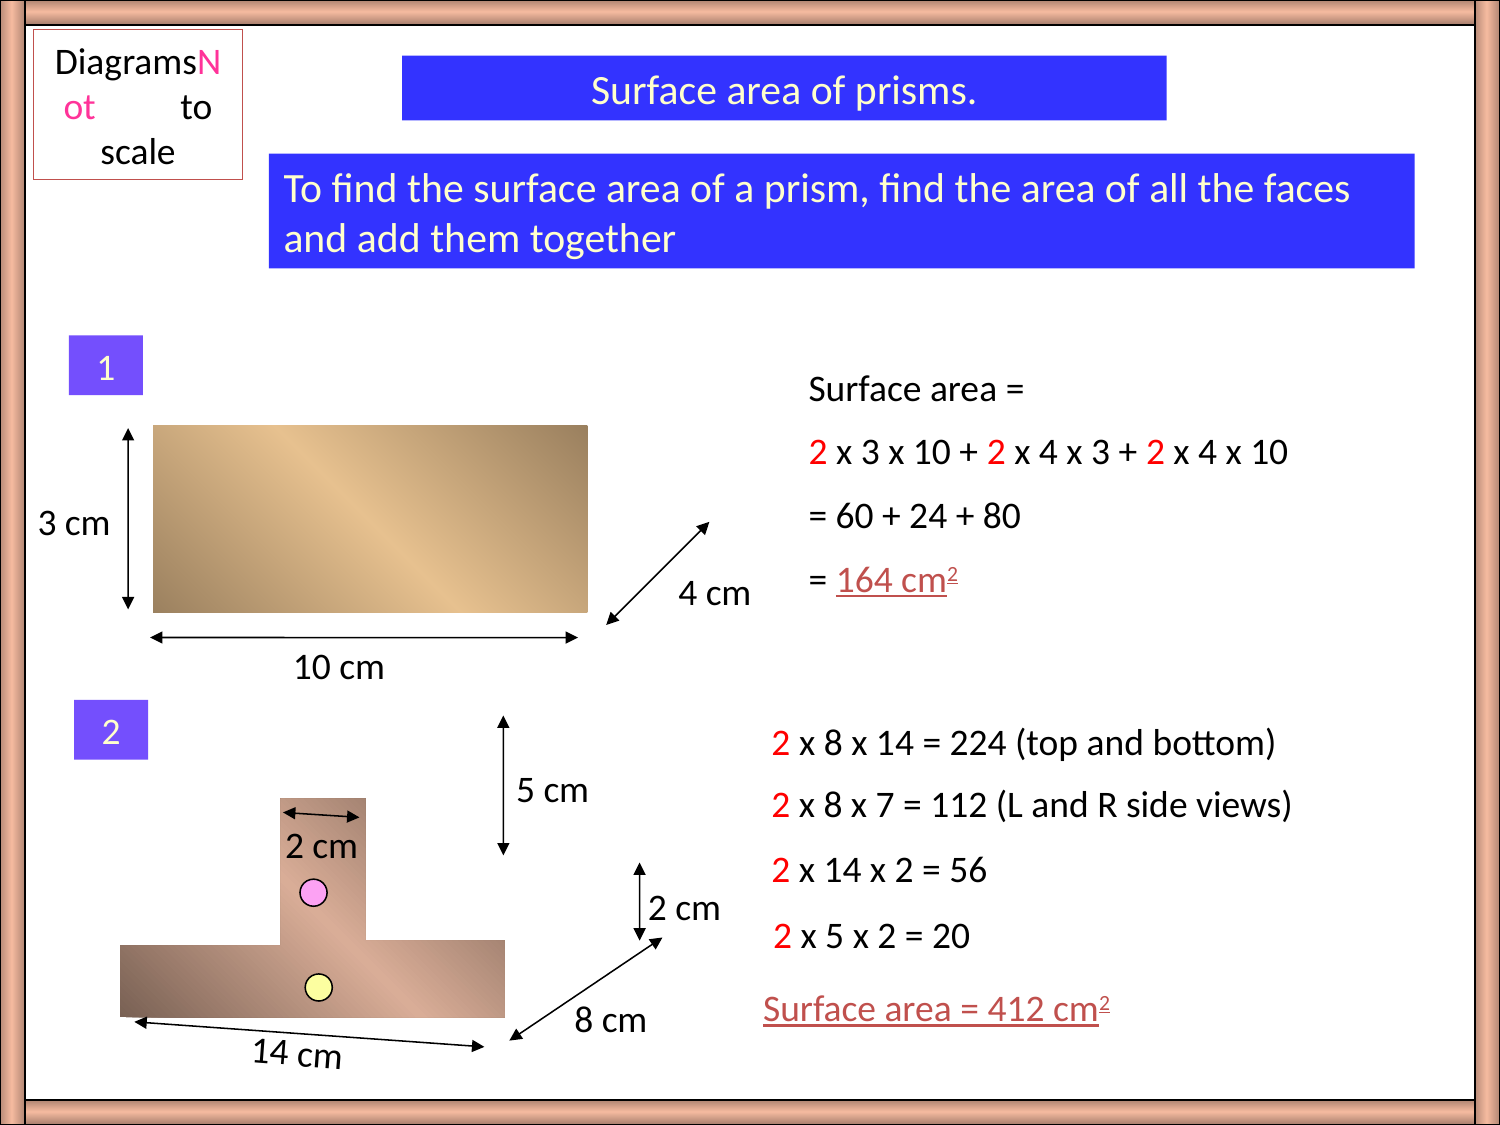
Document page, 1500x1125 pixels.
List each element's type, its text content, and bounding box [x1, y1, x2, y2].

text_box 4 cm [663, 560, 828, 621]
text_box 2 x 5 x 2 = 20 [758, 903, 1155, 964]
text_box [0, 0, 25, 1125]
text_box [497, 818, 510, 856]
text_box [134, 1016, 238, 1030]
text_box 8 cm [559, 987, 681, 1048]
text_box Surface area = 2 x 3 x 10 + 2 x 4 x 3 + 2 x 4 x 10 = 60 + 24 + 80 = 164 cm2 [793, 356, 1444, 608]
text_box [280, 798, 366, 814]
text_box [150, 631, 278, 644]
text_box DiagramsNot to scale [33, 29, 243, 180]
text_box [633, 862, 646, 875]
text_box 10 cm [278, 634, 442, 695]
text_box 2 x 8 x 14 = 224 (top and bottom) [731, 710, 1373, 771]
text_box [305, 973, 333, 1002]
text_box 14 cm [234, 1016, 424, 1091]
text_box [300, 879, 328, 907]
text_box [153, 425, 588, 613]
text_box 2 [74, 699, 149, 760]
text_box [1475, 0, 1500, 1125]
text_box [25, 1100, 1475, 1125]
text_box [121, 551, 135, 610]
text_box 2 x 14 x 2 = 56 [756, 837, 1153, 897]
text_box [120, 874, 505, 1018]
text_box 2 cm [633, 875, 755, 936]
text_box 1 [68, 335, 143, 396]
text_box [497, 715, 510, 758]
text_box [442, 631, 579, 644]
text_box 3 cm [22, 490, 187, 551]
text_box To find the surface area of a prism, find the area of all the faces and add them together [268, 153, 1415, 269]
text_box [282, 807, 309, 814]
text_box [588, 937, 663, 987]
text_box [424, 1039, 485, 1053]
text_box [121, 428, 135, 490]
text_box 2 x 8 x 7 = 112 (L and R side views) [756, 772, 1417, 833]
text_box 5 cm [501, 758, 623, 818]
text_box 2 cm [270, 814, 385, 874]
text_box [671, 521, 710, 560]
text_box Surface area of prisms. [402, 55, 1167, 121]
text_box Surface area = 412 cm2 [748, 976, 1427, 1037]
text_box [509, 1007, 559, 1041]
text_box [25, 0, 1475, 25]
text_box [606, 568, 663, 625]
